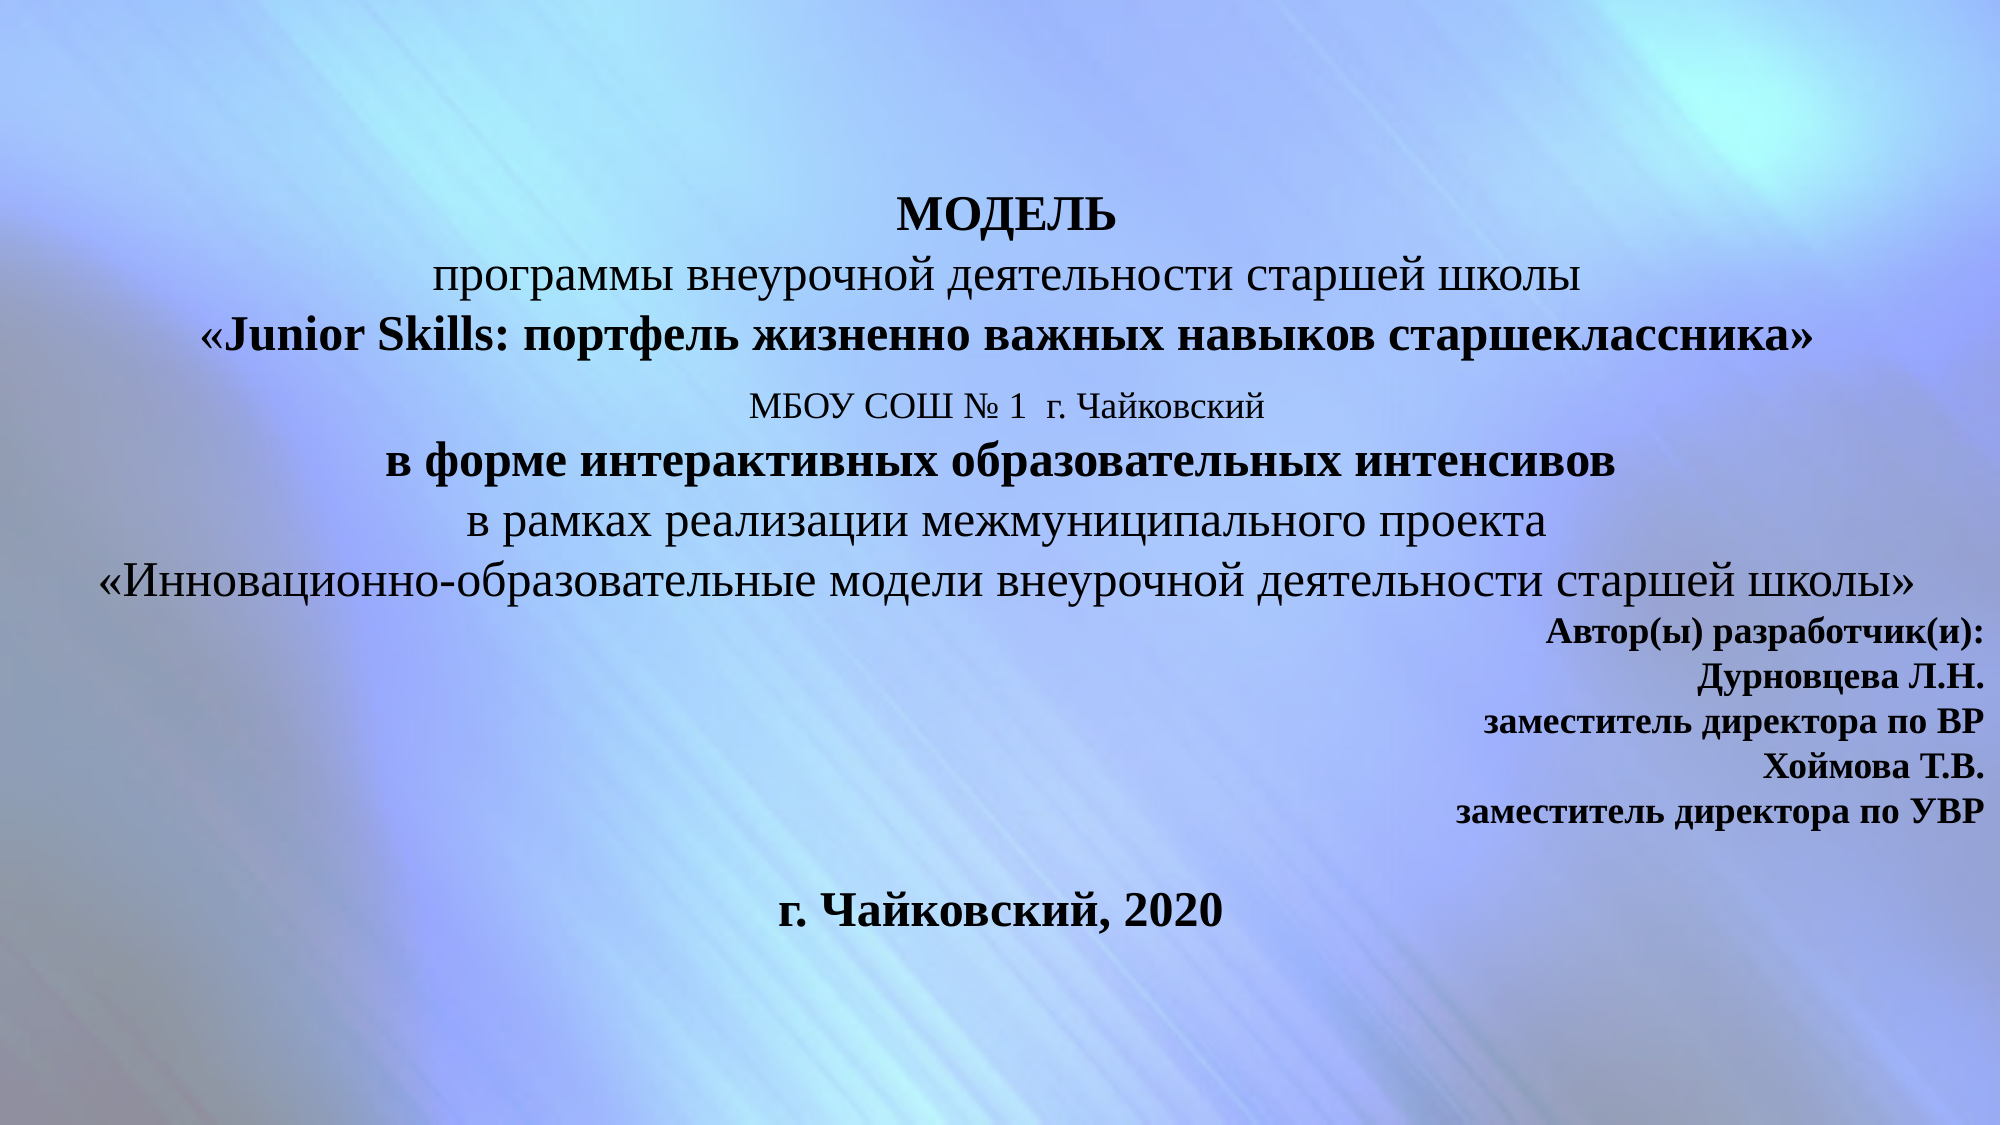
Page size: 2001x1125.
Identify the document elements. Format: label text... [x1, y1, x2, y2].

text_box МОДЕЛЬ программы внеурочной деятельности старшей школы «Junior Skills: портфель жизненно важных навыков старшеклассника» МБОУ СОШ № 1 г. Чайковский в форме интерактивных образовательных интенсивов в рамках реализации межмуниципального проекта «Инновационно-образовательные модели внеурочной деятельности старшей школы» Автор(ы) разработчик(и): Дурновцева Л.Н. заместитель директора по ВР Хоймова Т.В. заместитель директора по УВР г. Чайковский, 2020 [14, 173, 2000, 944]
